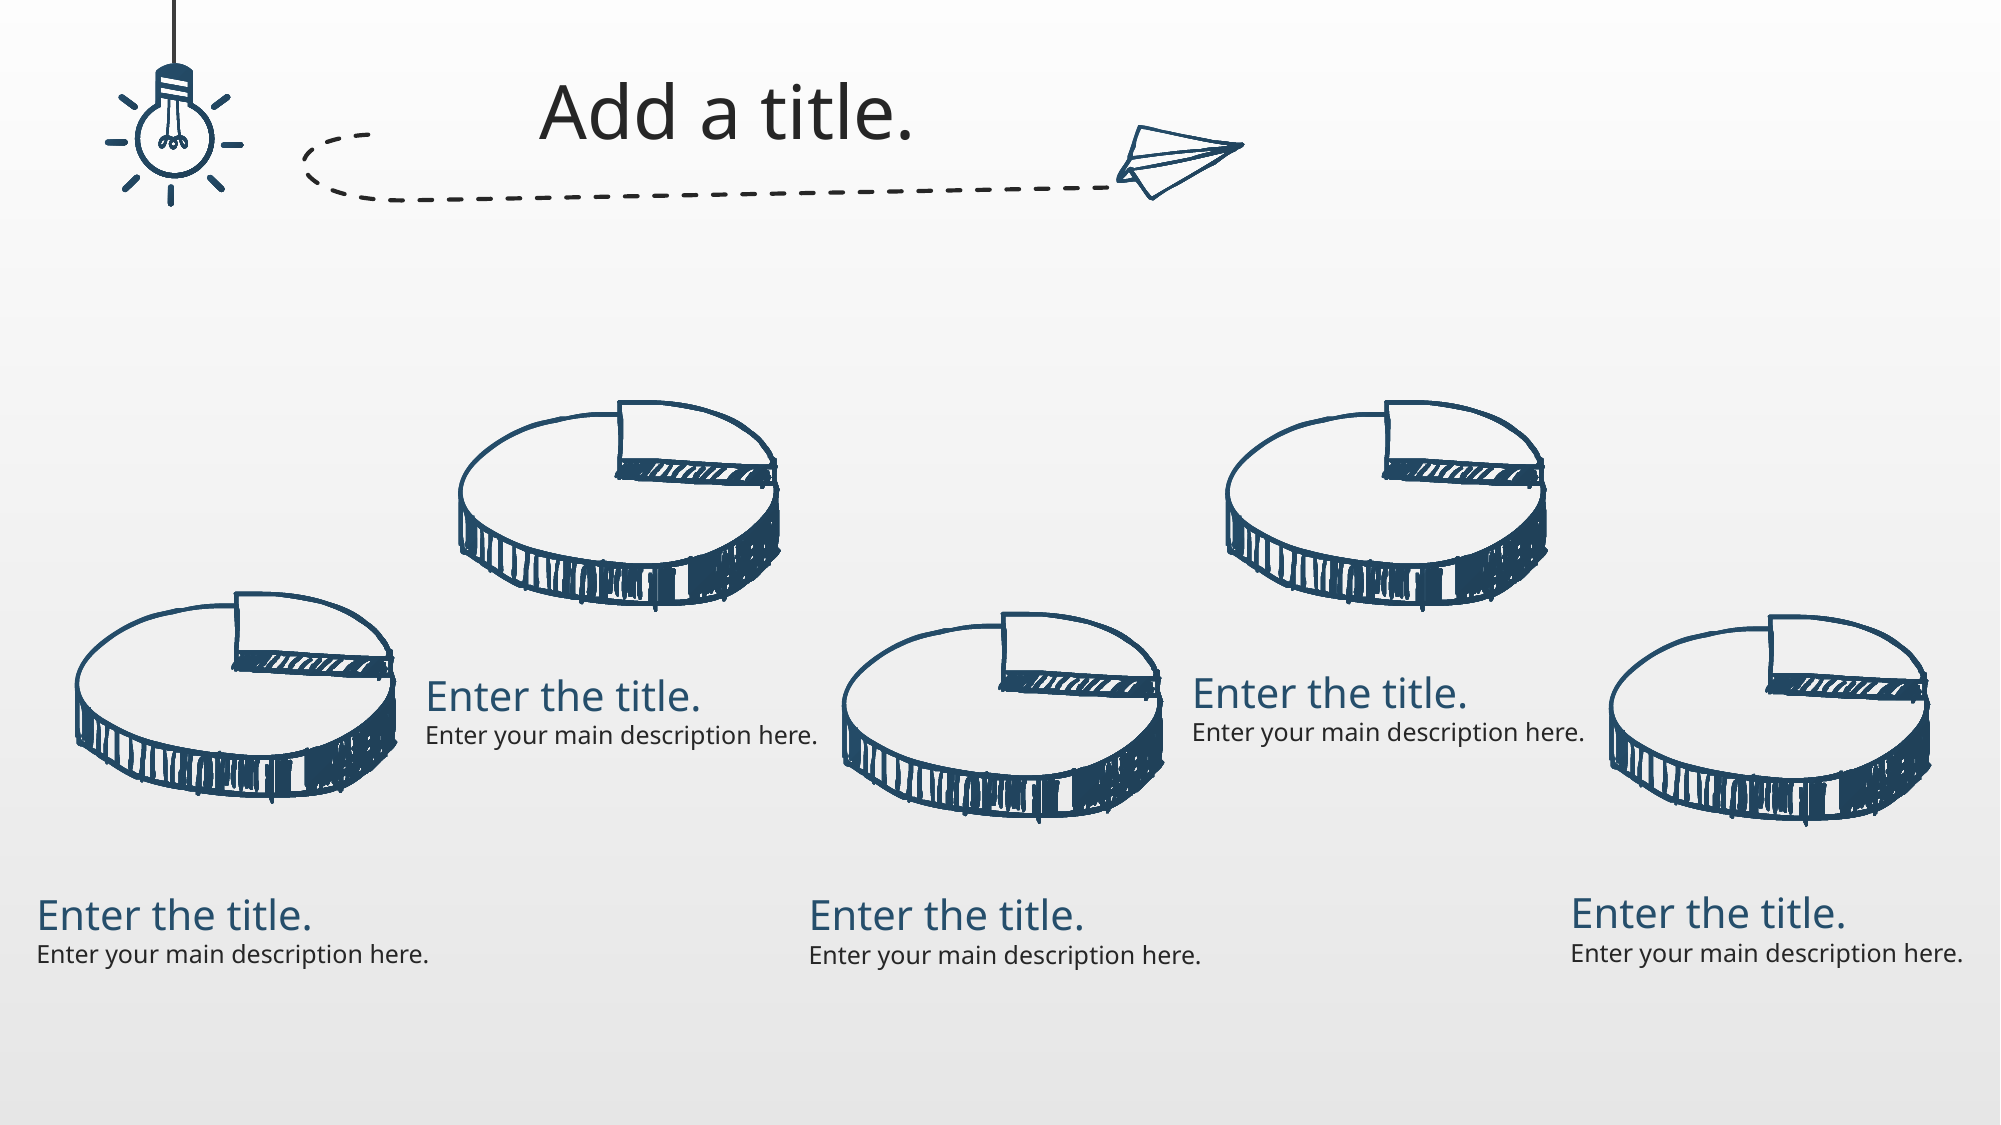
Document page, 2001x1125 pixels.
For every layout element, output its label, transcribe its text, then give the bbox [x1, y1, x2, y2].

text_box [302, 133, 1116, 202]
text_box [1116, 125, 1245, 201]
text_box Enter the title. Enter your main description here. [793, 881, 1218, 977]
text_box [458, 400, 781, 612]
text_box [1225, 400, 1548, 612]
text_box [104, 0, 244, 207]
text_box Add a title. [332, 57, 1123, 162]
text_box Enter the title. Enter your main description here. [1555, 879, 1980, 975]
text_box [841, 611, 1165, 824]
text_box [74, 591, 398, 804]
text_box Enter the title. Enter your main description here. [410, 662, 834, 758]
text_box [1608, 614, 1932, 827]
text_box Enter the title. Enter your main description here. [1177, 659, 1601, 754]
text_box Enter the title. Enter your main description here. [21, 880, 446, 976]
